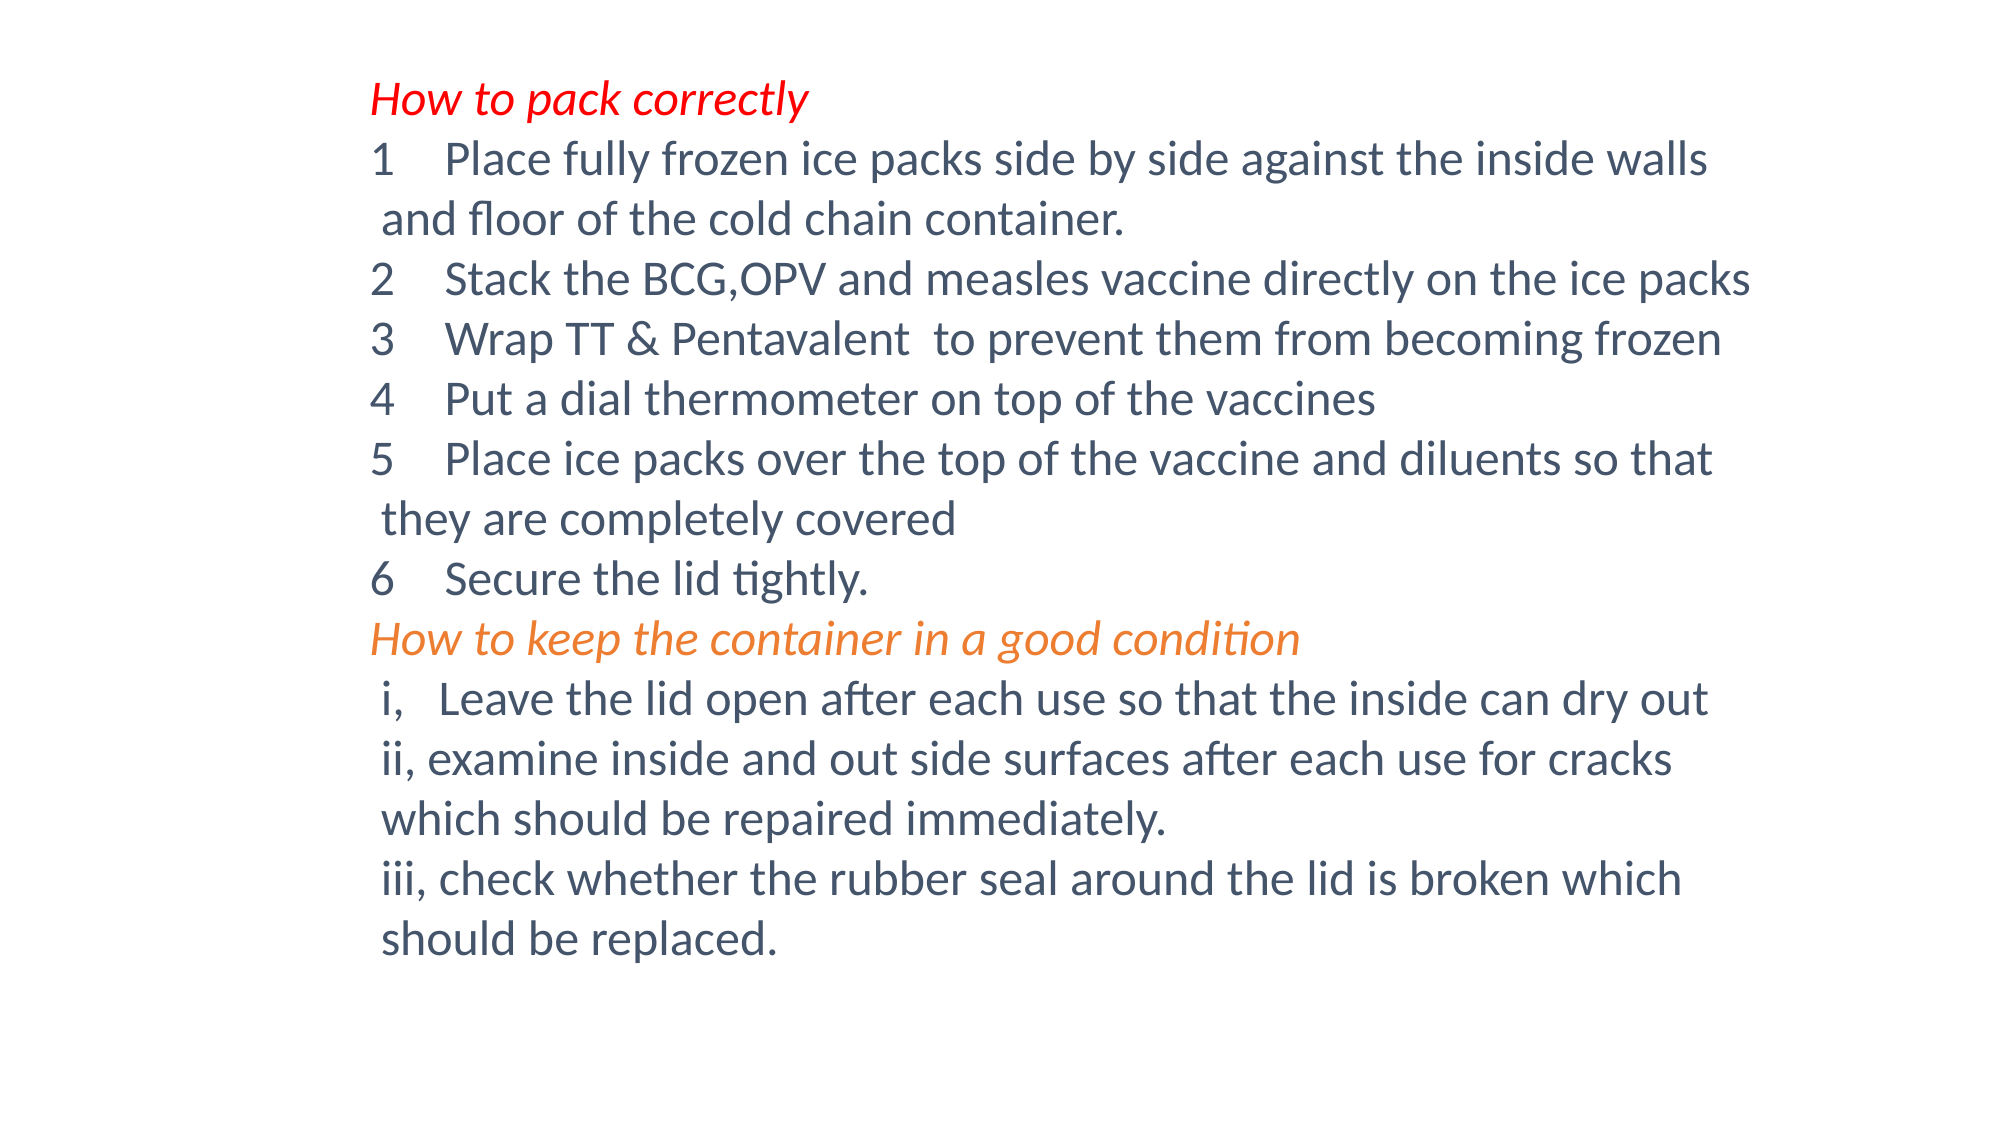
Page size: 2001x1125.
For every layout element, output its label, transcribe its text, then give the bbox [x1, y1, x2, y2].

text_box How to pack correctly Place fully frozen ice packs side by side against the inside walls and floor of the cold chain container. Stack the BCG,OPV and measles vaccine directly on the ice packs Wrap TT & Pentavalent to prevent them from becoming frozen Put a dial thermometer on top of the vaccines Place ice packs over the top of the vaccine and diluents so that they are completely covered Secure the lid tightly. How to keep the container in a good condition i, Leave the lid open after each use so that the inside can dry out ii, examine inside and out side surfaces after each use for cracks which should be repaired immediately. iii, check whether the rubber seal around the lid is broken which should be replaced. [354, 58, 1875, 974]
